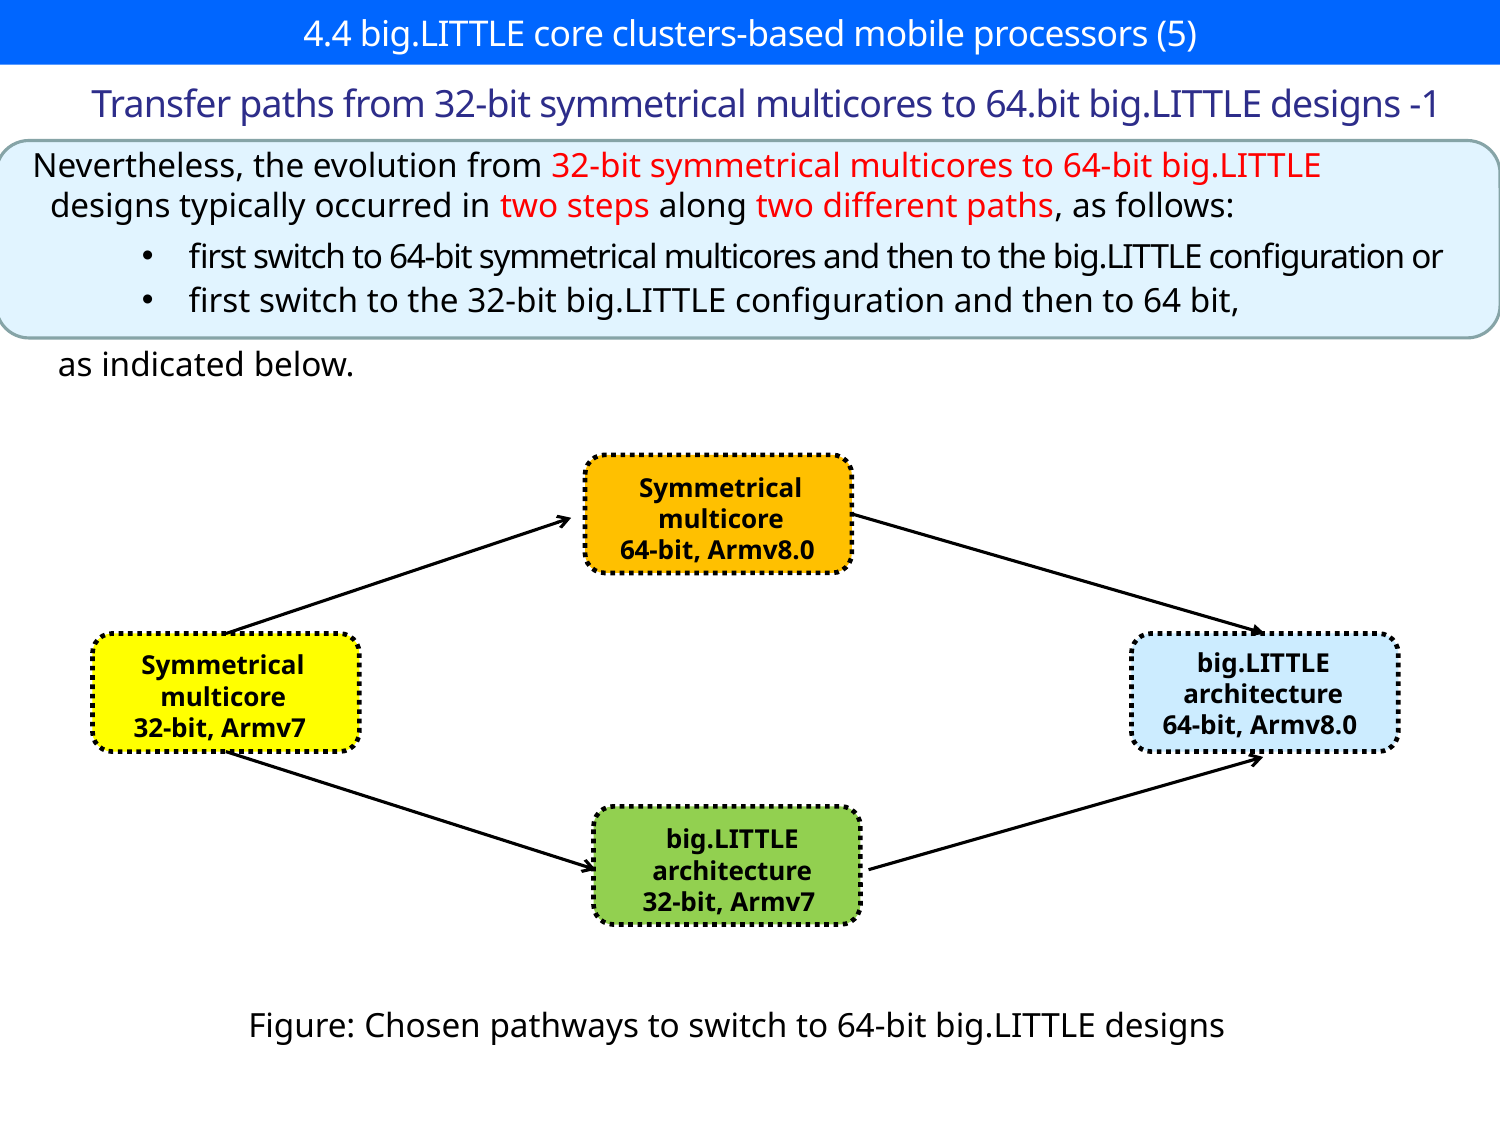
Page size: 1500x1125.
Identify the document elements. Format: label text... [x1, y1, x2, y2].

text_box Symmetrical multicore 64-bit, Armv8.0 [571, 463, 871, 573]
title 4.4 big.LITTLE core clusters-based mobile processors (5) [0, 0, 1500, 65]
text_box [851, 513, 1266, 634]
text_box as indicated below. [43, 335, 370, 391]
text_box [225, 520, 572, 634]
text_box big.LITTLE architecture 32-bit, Armv7 [595, 815, 869, 924]
text_box [588, 454, 848, 463]
text_box big.LITTLE architecture 64-bit, Armv8.0 [1126, 638, 1400, 748]
text_box [0, 142, 1500, 338]
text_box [868, 756, 1264, 871]
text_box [225, 751, 597, 871]
text_box [96, 633, 224, 641]
text_box Figure: Chosen pathways to switch to 64-bit big.LITTLE designs [233, 997, 1243, 1052]
text_box [1268, 633, 1391, 638]
text_box [1140, 748, 1390, 752]
text_box Symmetrical multicore 32-bit, Armv7 [86, 641, 360, 750]
text_box Transfer paths from 32-bit symmetrical multicores to 64.bit big.LITTLE designs -1 [76, 72, 1458, 132]
text_box [601, 806, 857, 815]
text_box Nevertheless, the evolution from 32-bit symmetrical multicores to 64-bit big.LITTLE designs typically occurred in two steps along two different paths, as follows: [17, 137, 1500, 232]
text_box first switch to 64-bit symmetrical multicores and then to the big.LITTLE configuration or first switch to the 32-bit big.LITTLE configuration and then to 64 bit, [127, 227, 1460, 327]
